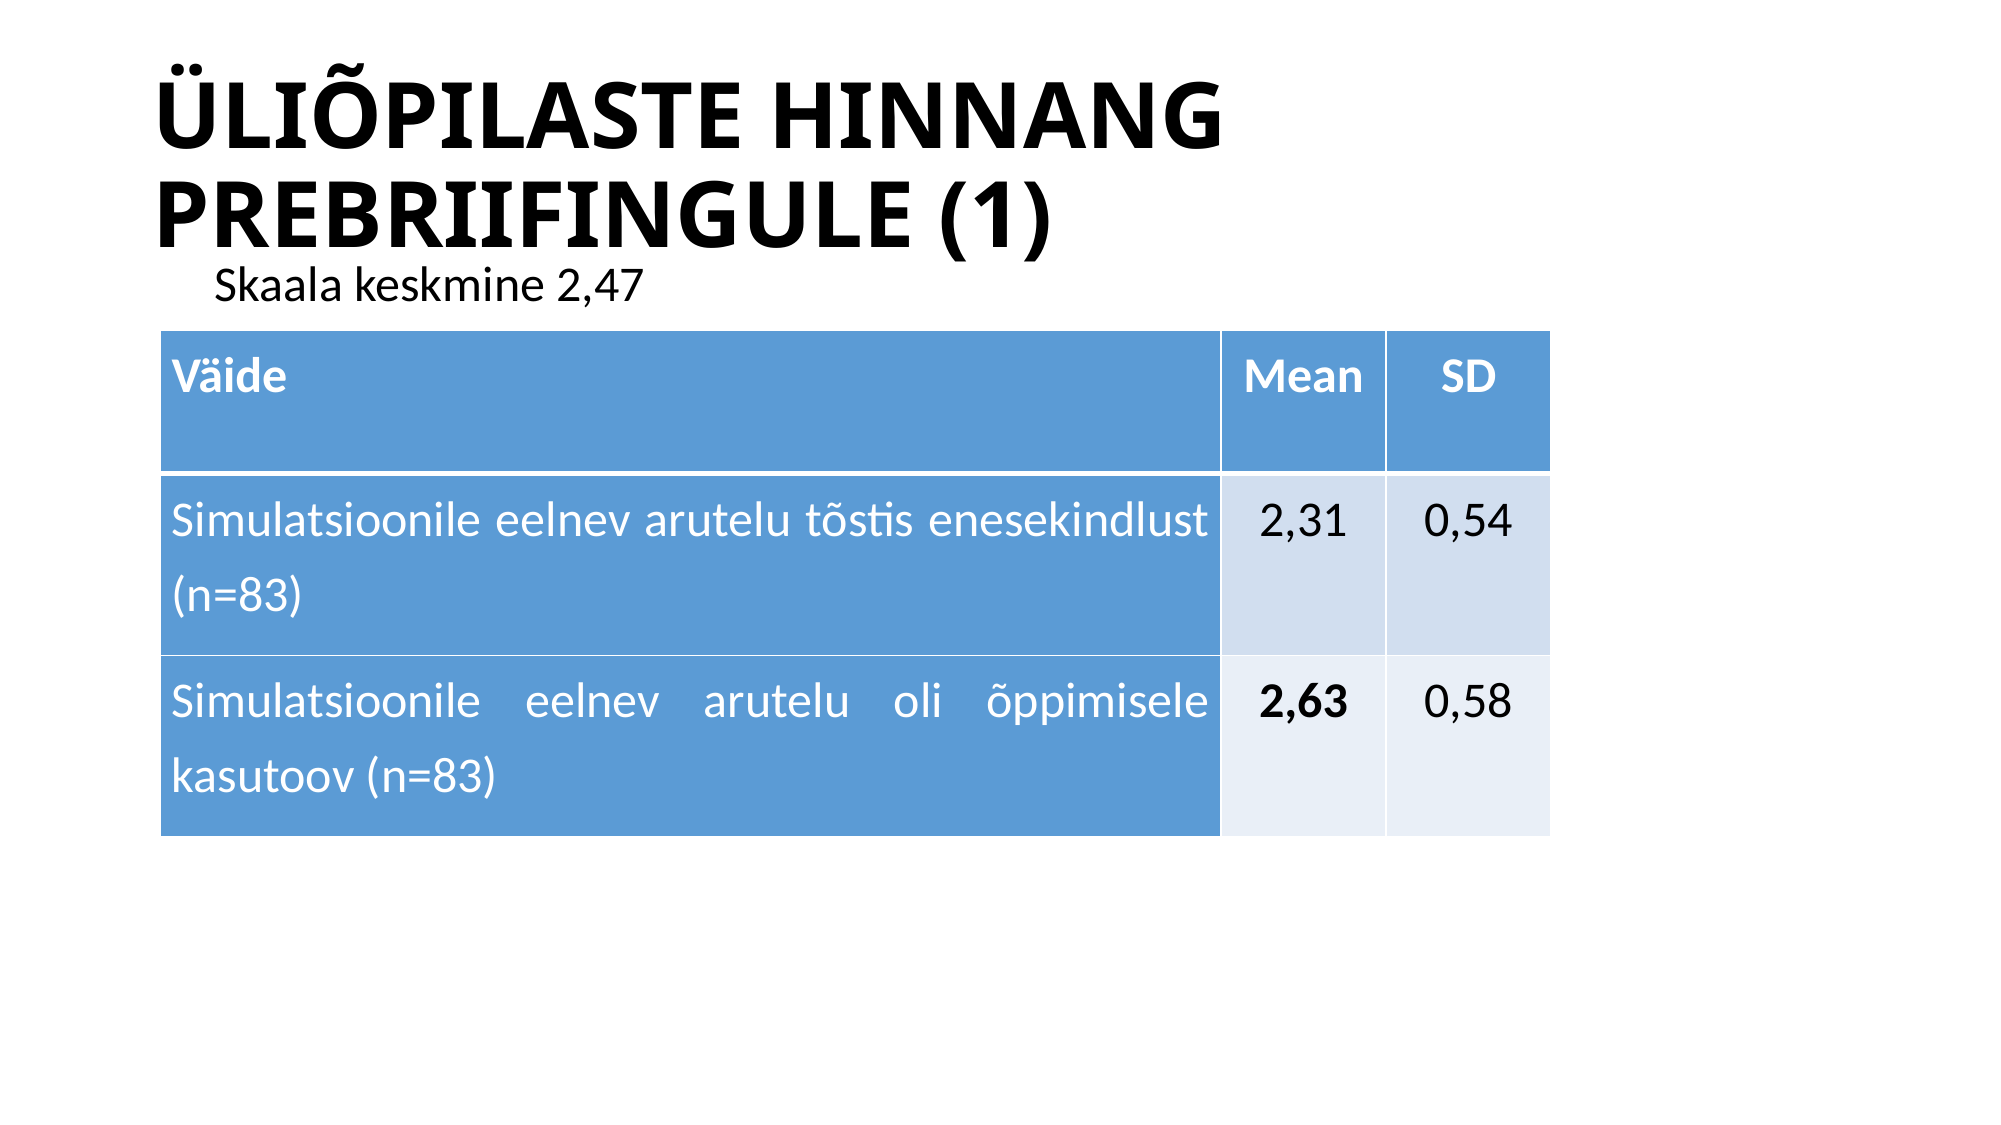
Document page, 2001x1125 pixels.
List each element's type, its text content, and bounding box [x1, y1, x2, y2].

table_cell 2,63 [1222, 656, 1385, 836]
table_cell 0,54 [1387, 476, 1550, 655]
text_box Skaala keskmine 2,47 [200, 244, 745, 320]
table_cell Simulatsioonile eelnev arutelu tõstis enesekindlust (n=83) [161, 476, 1220, 655]
table_header SD [1387, 331, 1550, 471]
title ÜLIÕPILASTE HINNANG PREBRIIFINGULE (1) [137, 59, 1863, 278]
table_header Mean [1222, 331, 1385, 471]
table_header Väide [161, 331, 1220, 471]
table_cell 2,31 [1222, 476, 1385, 655]
table_cell Simulatsioonile eelnev arutelu oli õppimisele kasutoov (n=83) [161, 656, 1220, 836]
table_cell 0,58 [1387, 656, 1550, 836]
